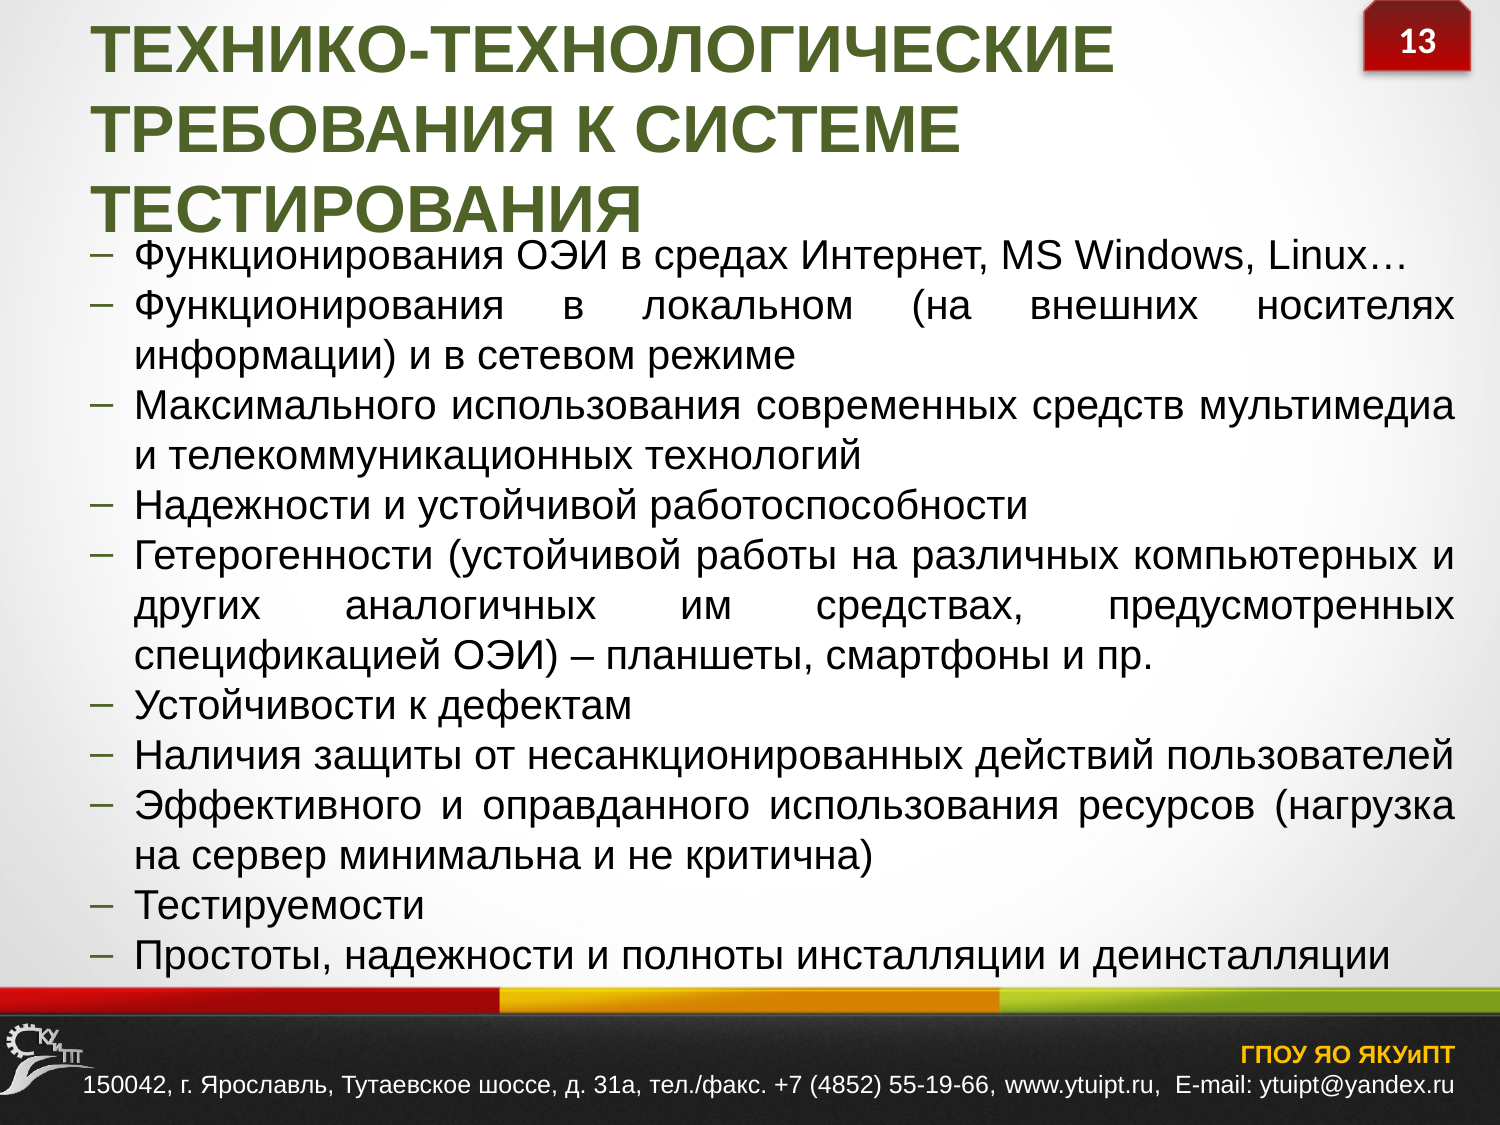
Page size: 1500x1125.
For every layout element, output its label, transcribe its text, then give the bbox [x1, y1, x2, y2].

list Функционирования ОЭИ в средах Интернет, MS Windows, Linux… Функционирования в локальном (на внешних носителях информации) и в сетевом режиме Максимального использования современных средств мультимедиа и телекоммуникационных технологий Надежности и устойчивой работоспособности Гетерогенности (устойчивой работы на различных компьютерных и других аналогичных им средствах, предусмотренных спецификацией ОЭИ) – планшеты, смартфоны и пр. Устойчивости к дефектам Наличия защиты от несанкционированных действий пользователей Эффективного и оправданного использования ресурсов (нагрузка на сервер минимальна и не критична) Тестируемости Простоты, надежности и полноты инсталляции и деинсталляции [75, 219, 1471, 988]
text_box 13 [1363, 0, 1472, 71]
text_box ГПОУ ЯО ЯКУиПТ 150042, г. Ярославль, Тутаевское шоссе, д. 31а, тел./факс. +7 (4852) 55-19-66, www.ytuipt.ru, E-mail: ytuipt@yandex.ru [29, 1029, 1471, 1108]
picture [0, 0, 1500, 1125]
title ТЕХНИКО-ТЕХНОЛОГИЧЕСКИЕ ТРЕБОВАНИЯ К СИСТЕМЕ ТЕСТИРОВАНИЯ [75, 32, 1471, 219]
